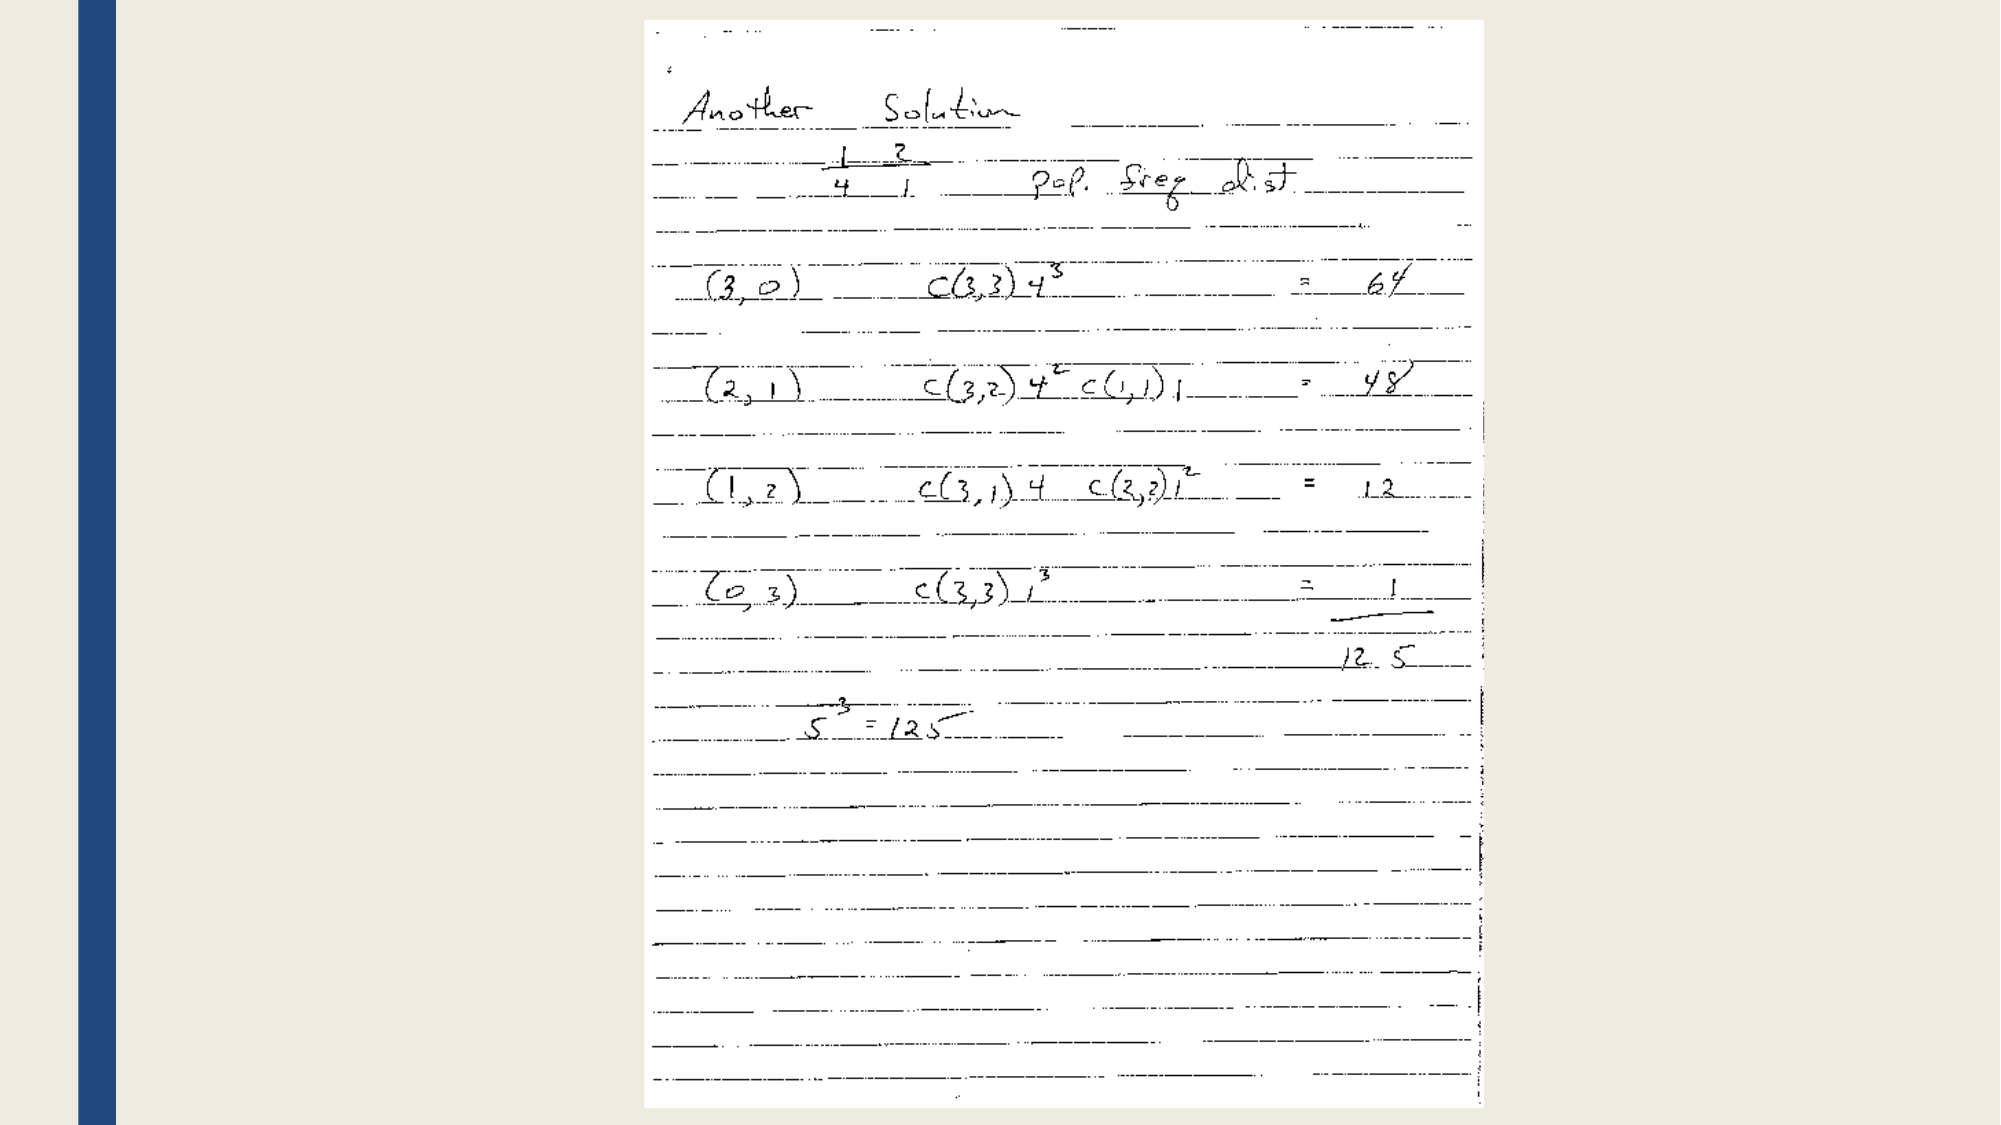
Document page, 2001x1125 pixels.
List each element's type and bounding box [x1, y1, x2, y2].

text_box [644, 20, 1485, 1108]
